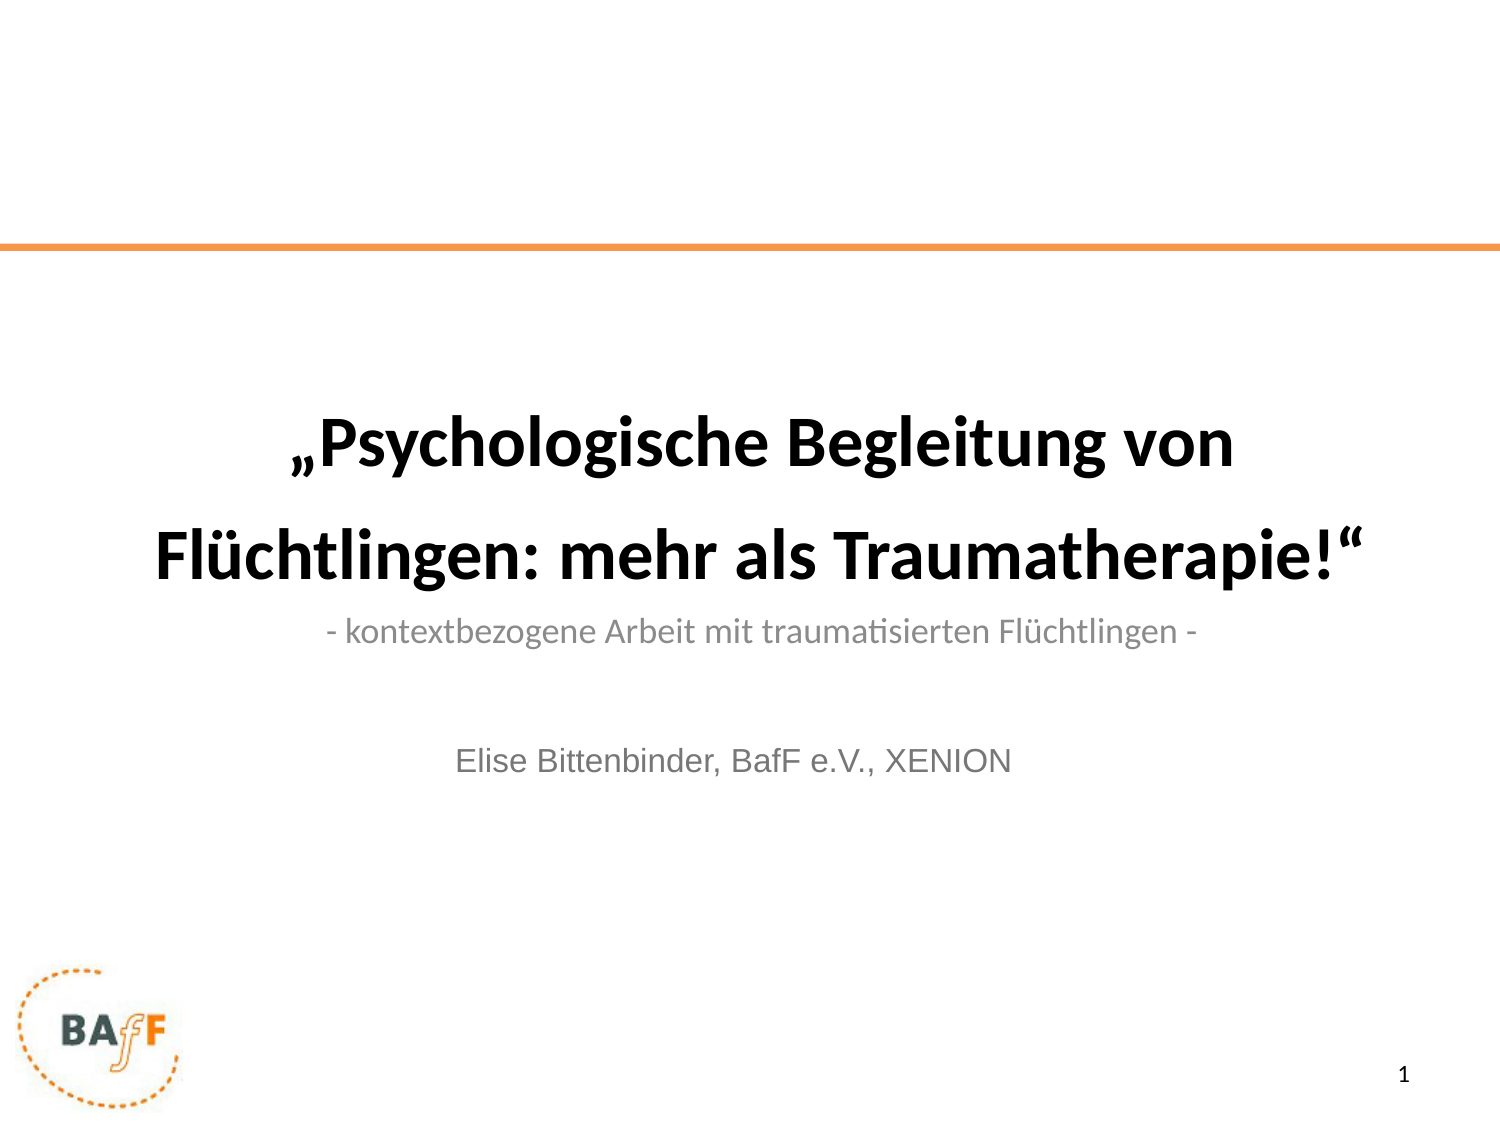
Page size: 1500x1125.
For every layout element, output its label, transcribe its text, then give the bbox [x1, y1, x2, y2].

subtitle Elise Bittenbinder, BafF e.V., XENION [440, 735, 1060, 811]
title „Psychologische Begleitung von Flüchtlingen: mehr als Traumatherapie!“ - kontextbezogene Arbeit mit traumatisierten Flüchtlingen - [112, 326, 1412, 693]
picture [15, 964, 183, 1113]
slide_number 1 [1074, 1042, 1425, 1103]
